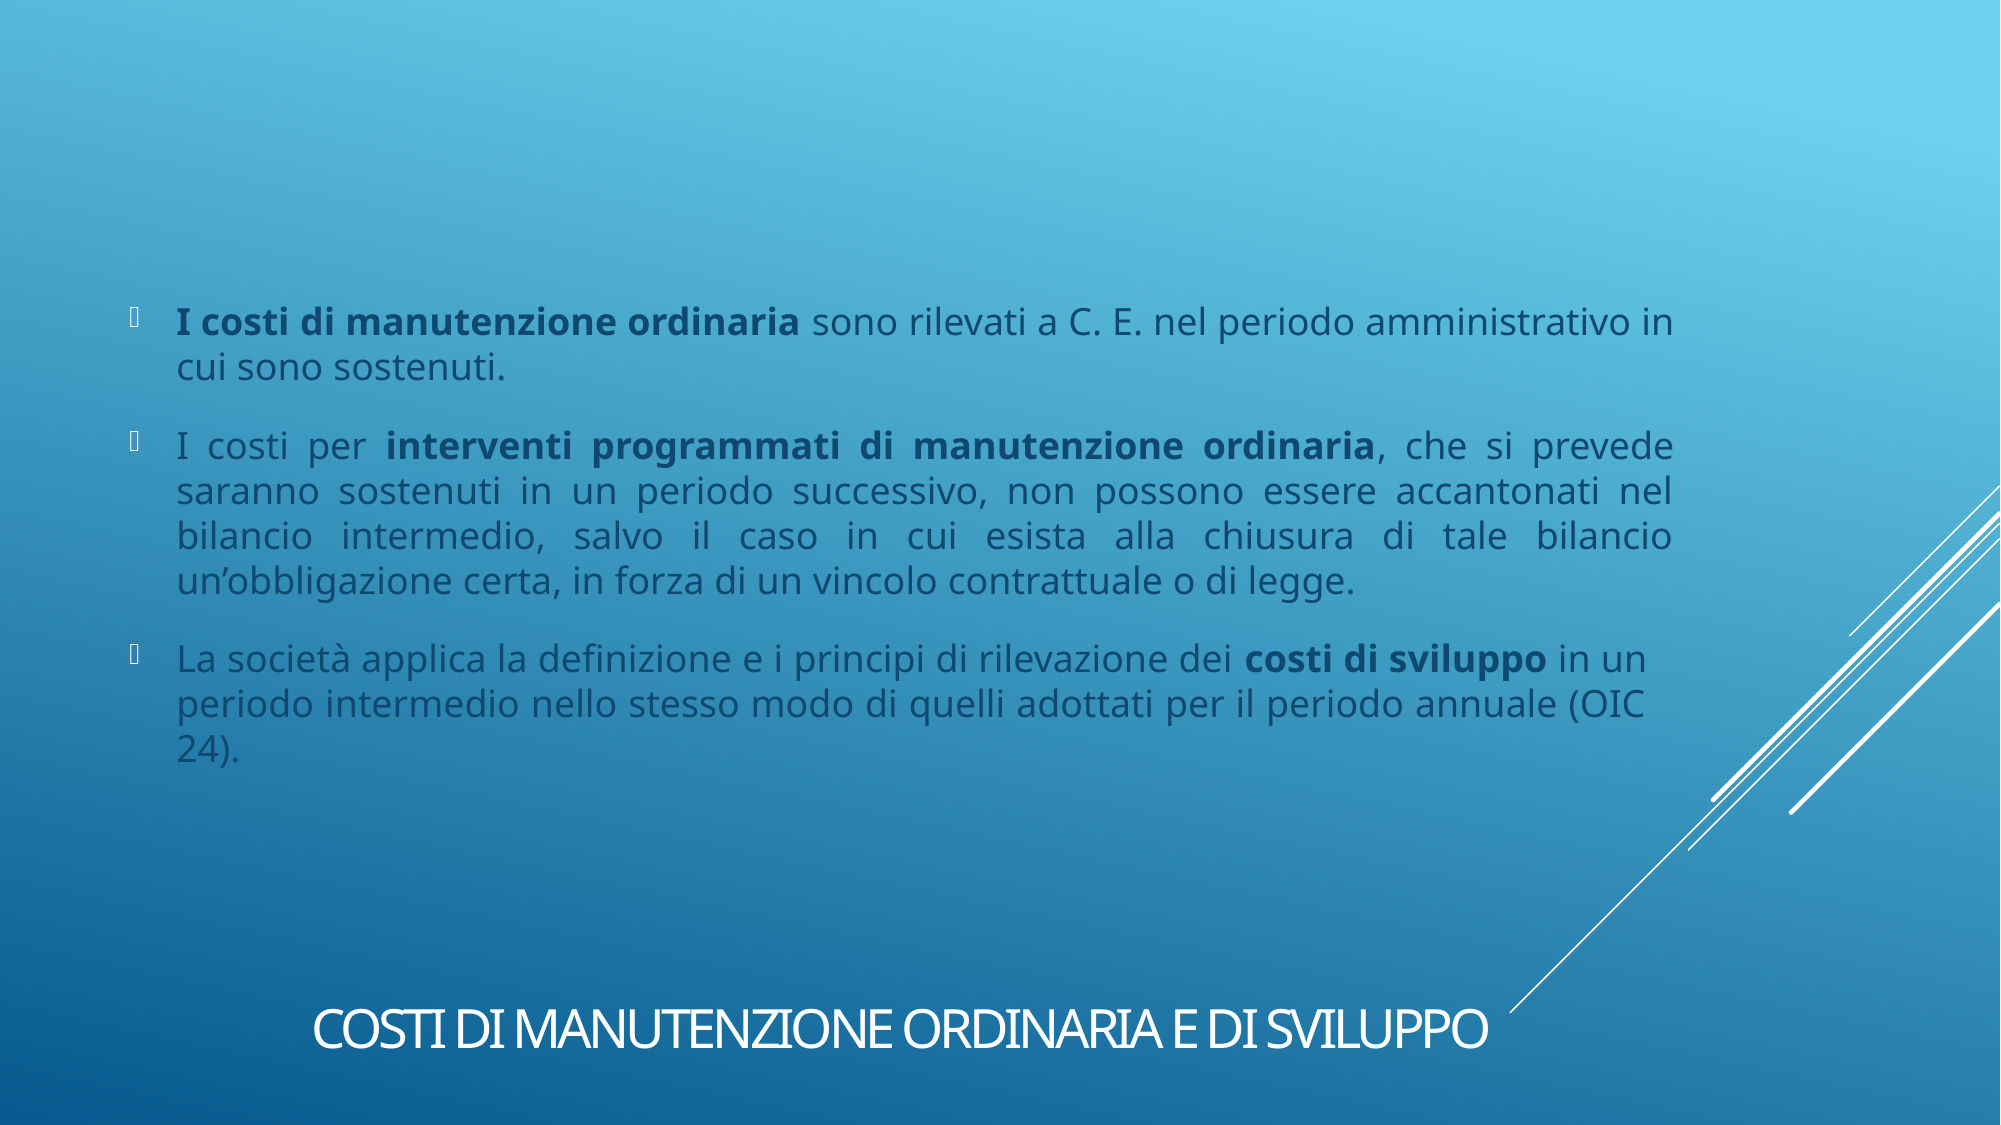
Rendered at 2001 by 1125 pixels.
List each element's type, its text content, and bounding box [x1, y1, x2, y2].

title Costi di manutenzione ordinaria e di sviluppo [112, 994, 1691, 1060]
list I costi di manutenzione ordinaria sono rilevati a C. E. nel periodo amministrativo in cui sono sostenuti. I costi per interventi programmati di manutenzione ordinaria, che si prevede saranno sostenuti in un periodo successivo, non possono essere accantonati nel bilancio intermedio, salvo il caso in cui esista alla chiusura di tale bilancio un’obbligazione certa, in forza di un vincolo contrattuale o di legge. La società applica la definizione e i principi di rilevazione dei costi di sviluppo in un periodo intermedio nello stesso modo di quelli adottati per il periodo annuale (OIC 24). [112, 112, 1691, 956]
